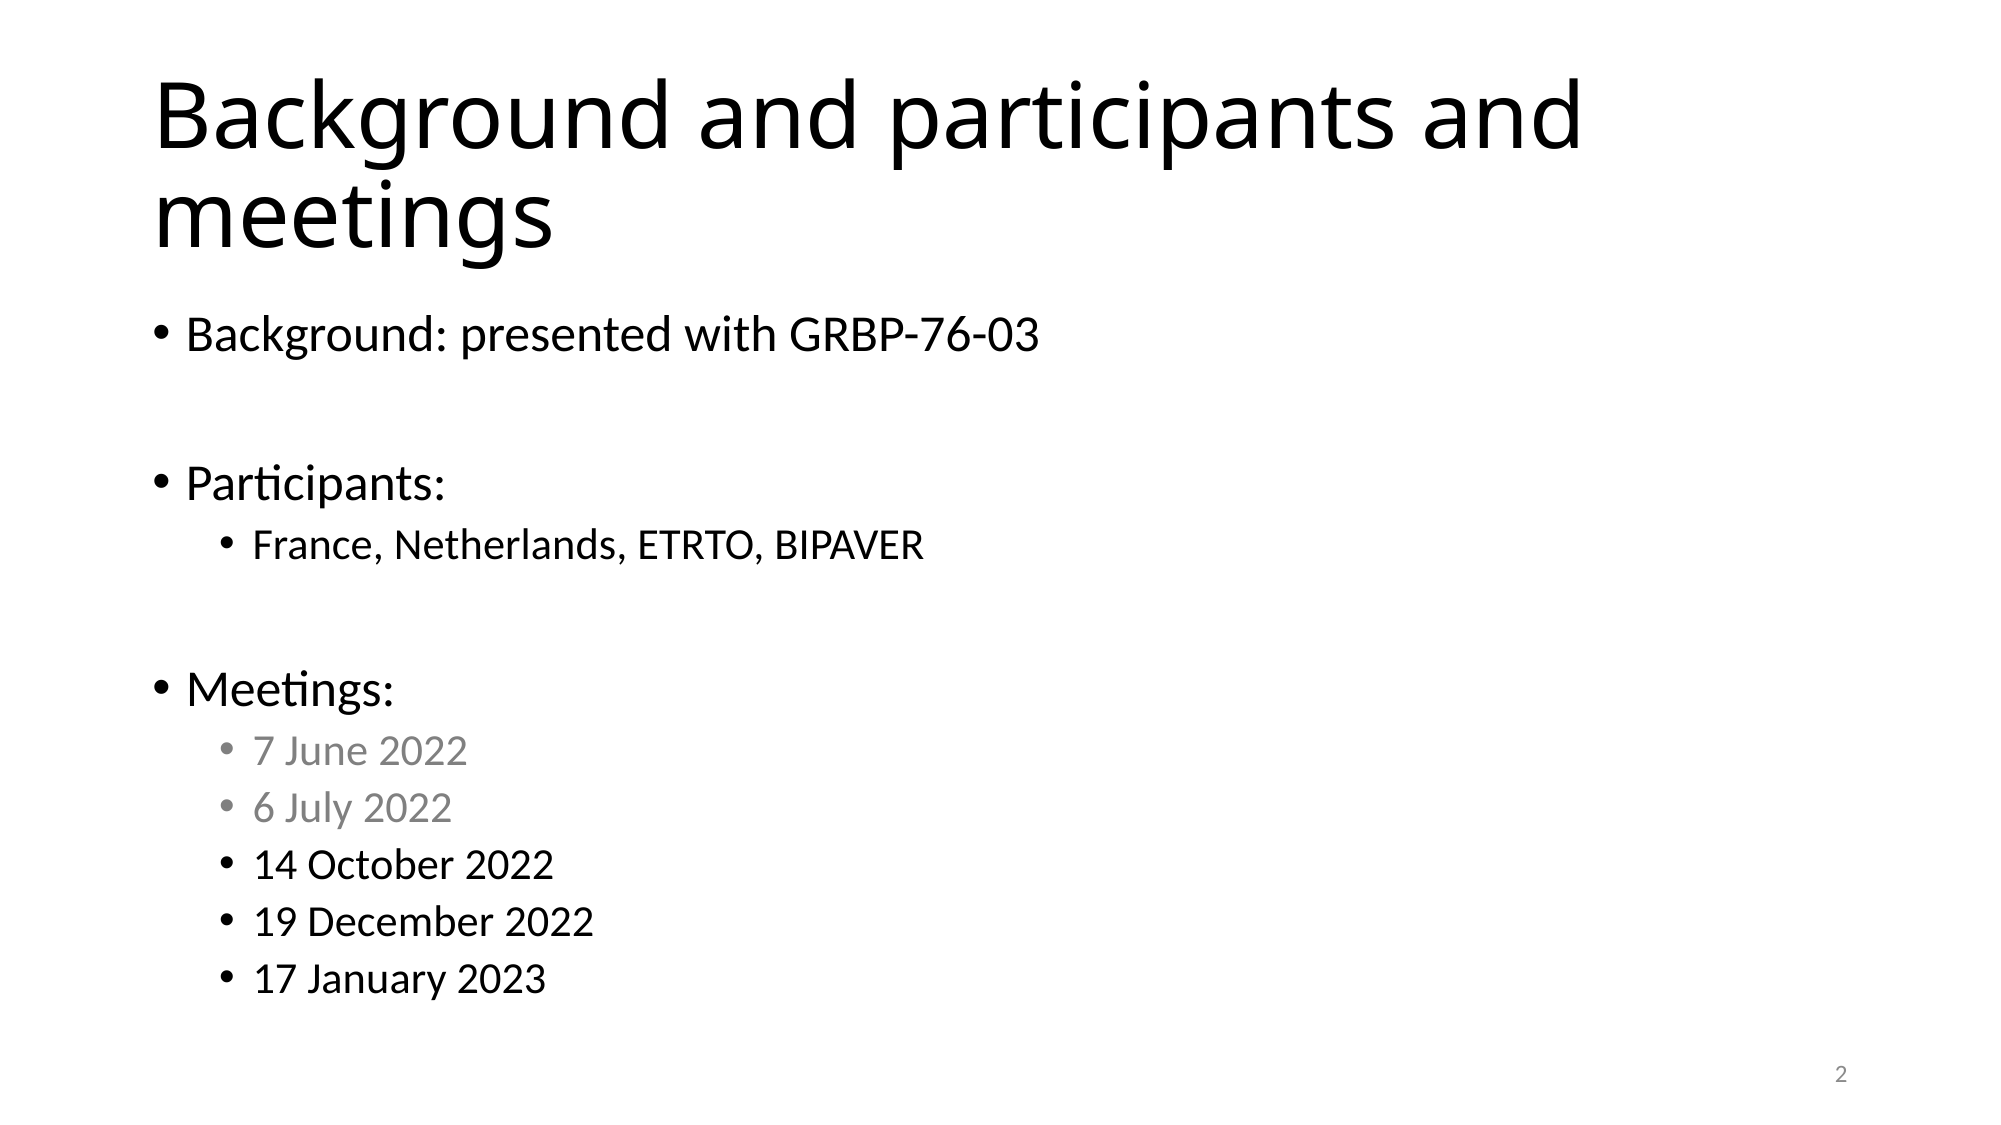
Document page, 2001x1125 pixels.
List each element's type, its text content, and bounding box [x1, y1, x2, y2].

title Background and participants and meetings [137, 59, 1863, 278]
list Background: presented with GRBP-76-03 Participants: France, Netherlands, ETRTO, BIPAVER Meetings: 7 June 2022 6 July 2022 14 October 2022 19 December 2022 17 January 2023 [137, 299, 1947, 1014]
slide_number 2 [1412, 1042, 1863, 1103]
